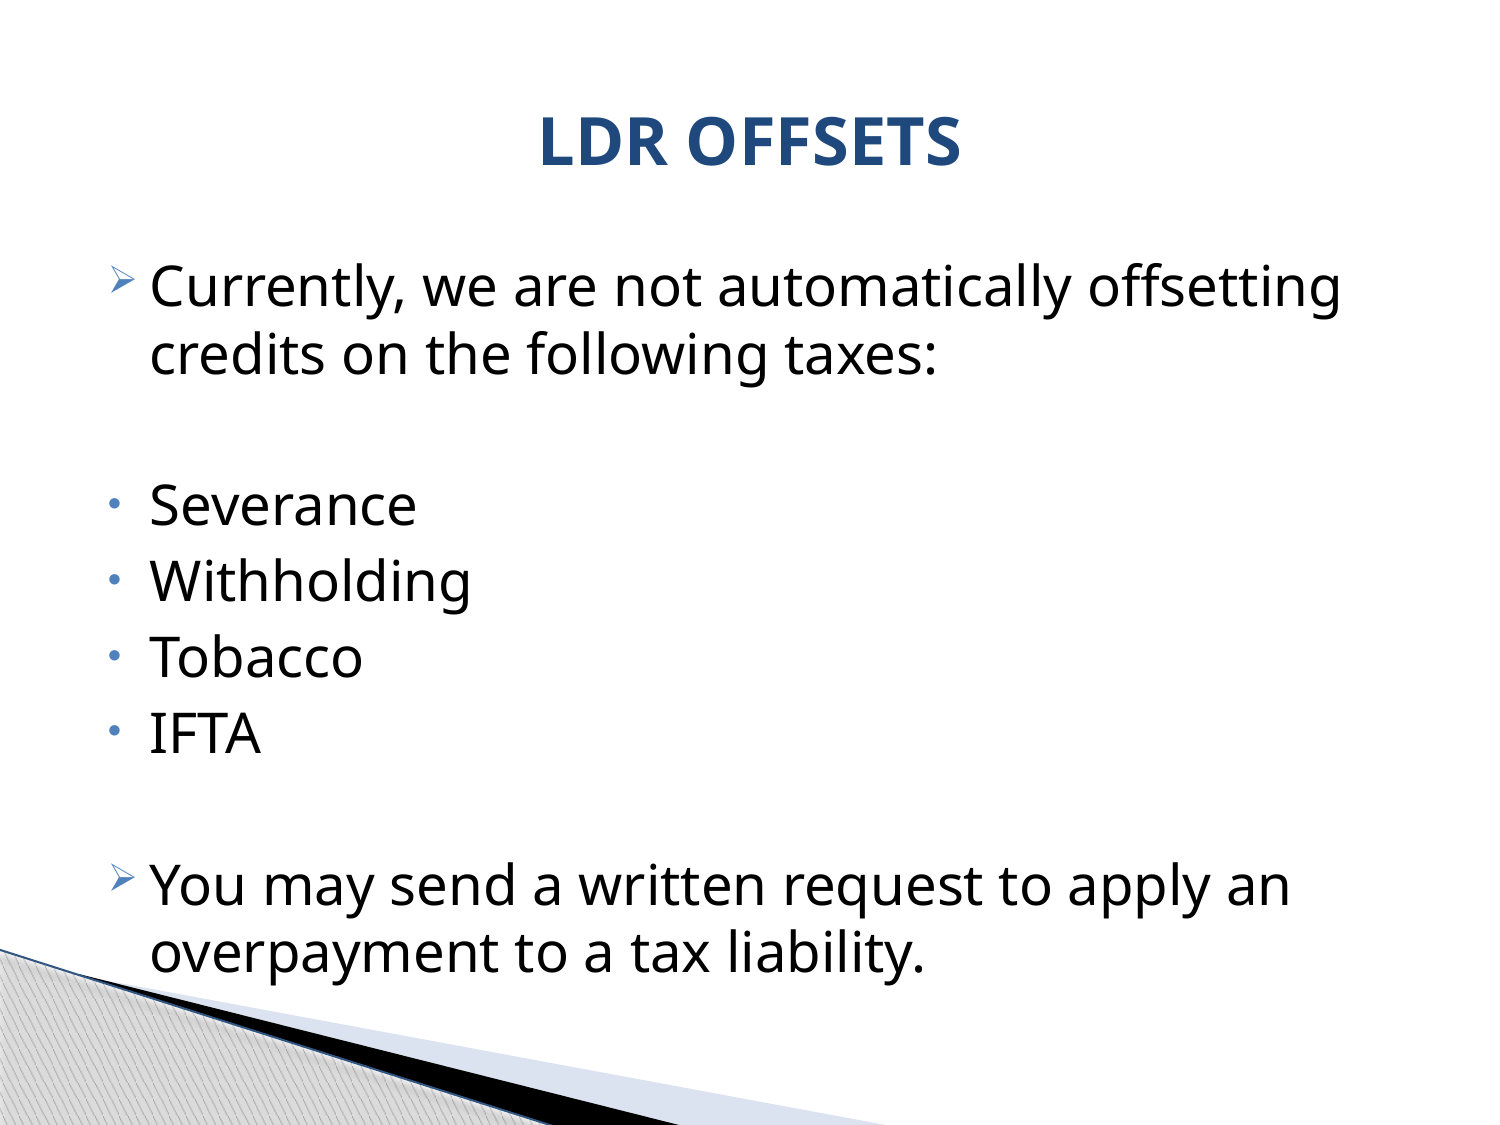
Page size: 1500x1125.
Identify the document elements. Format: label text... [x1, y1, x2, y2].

list Currently, we are not automatically offsetting credits on the following taxes: Severance Withholding Tobacco IFTA You may send a written request to apply an overpayment to a tax liability. [74, 242, 1426, 986]
title LDR OFFSETS [75, 45, 1425, 233]
